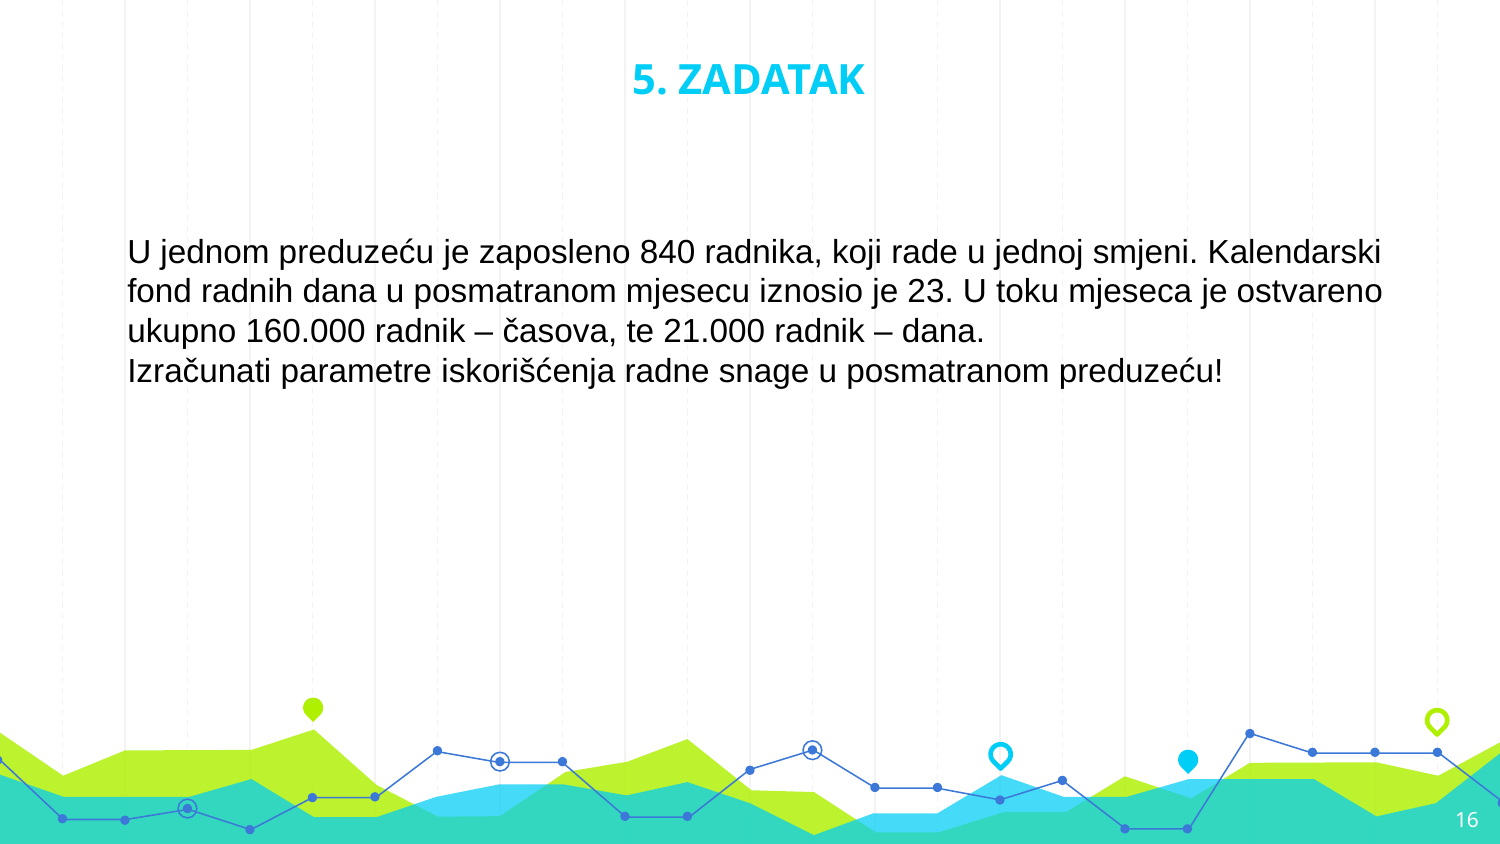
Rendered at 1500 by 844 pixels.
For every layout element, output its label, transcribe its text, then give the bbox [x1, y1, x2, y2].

title 5. ZADATAK [174, 0, 1323, 118]
list [42, 96, 1456, 702]
text_box U jednom preduzeću je zaposleno 840 radnika, koji rade u jednoj smjeni. Kalendarski fond radnih dana u posmatranom mjesecu iznosio je 23. U toku mjeseca je ostvareno ukupno 160.000 radnik – časova, te 21.000 radnik – dana. Izračunati parametre iskorišćenja radne snage u posmatranom preduzeću! [112, 222, 1463, 397]
slide_number 16 [1403, 791, 1494, 844]
